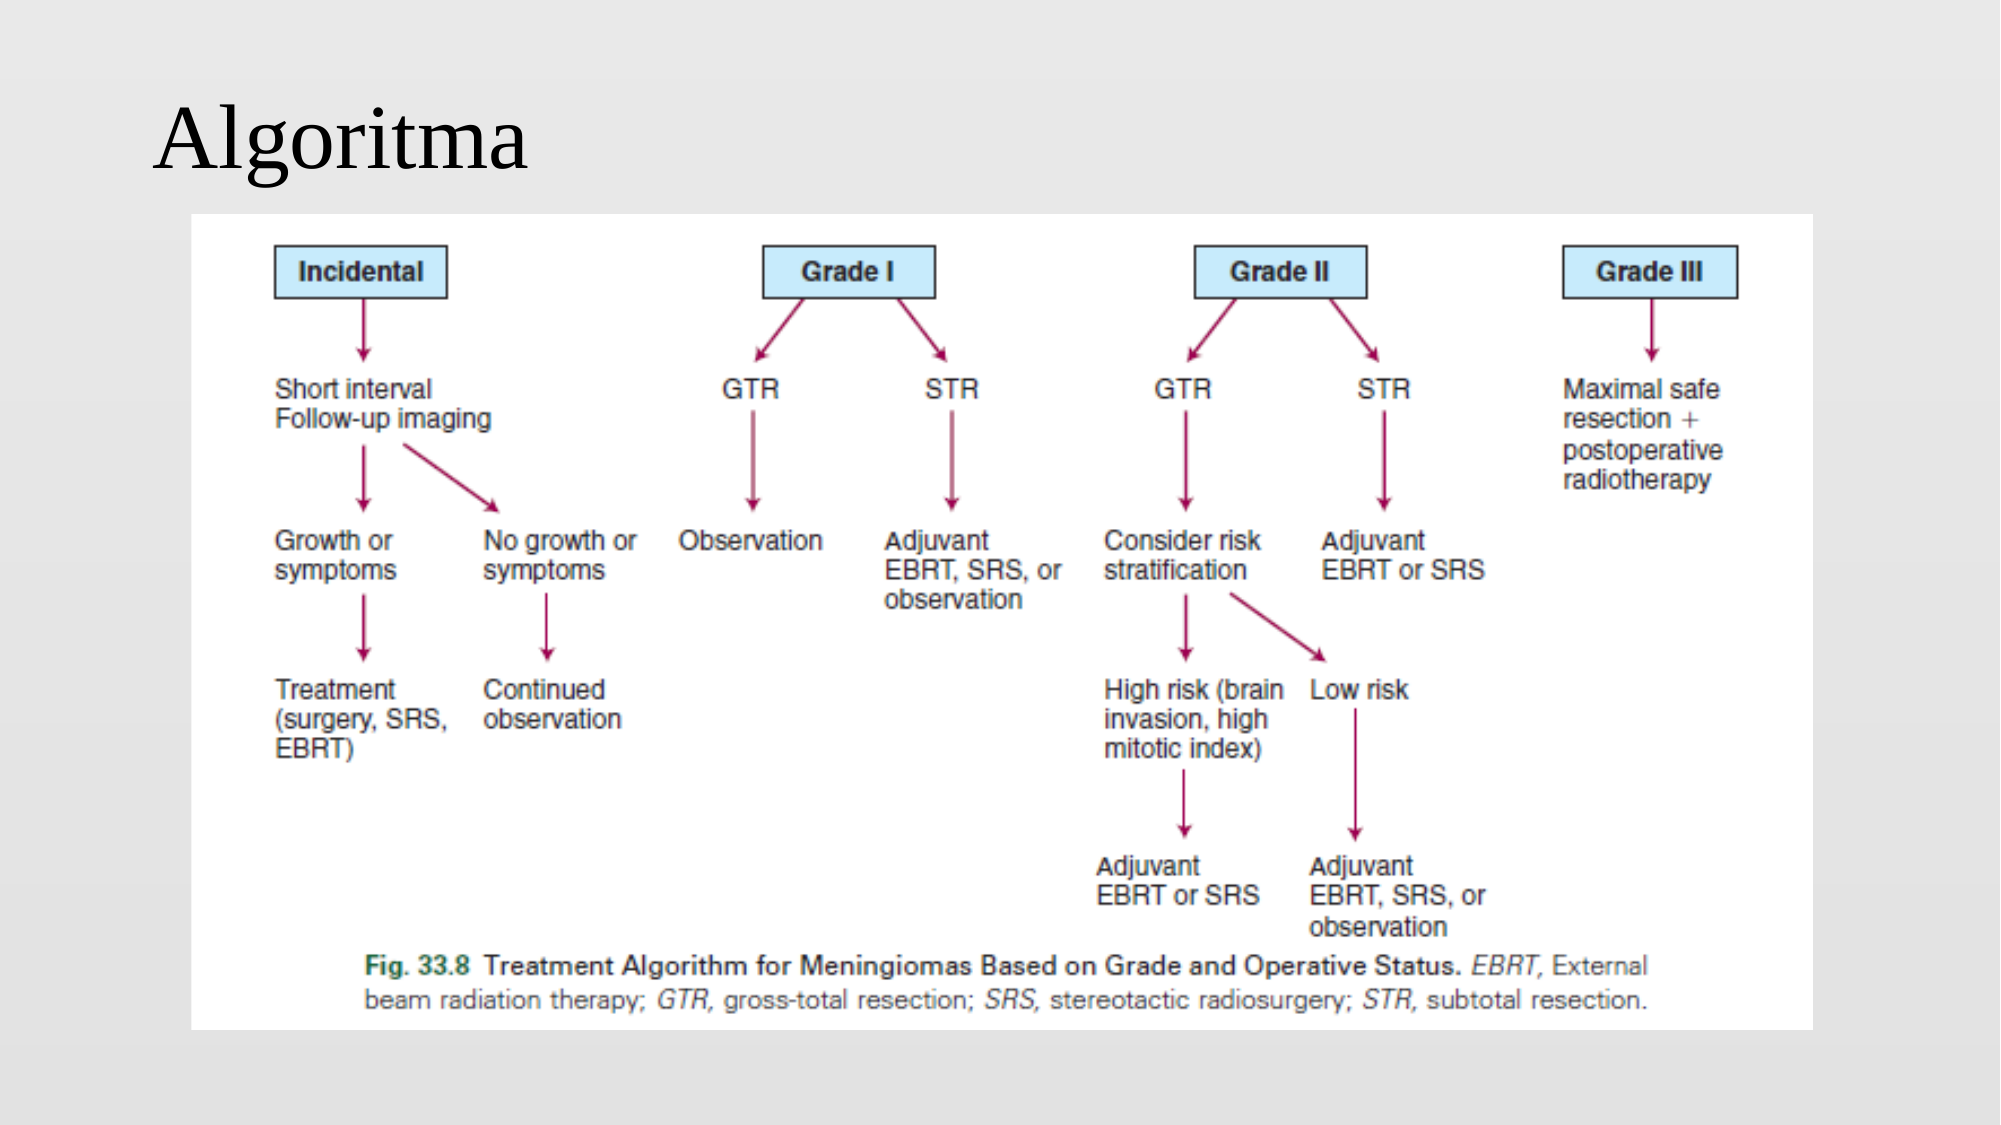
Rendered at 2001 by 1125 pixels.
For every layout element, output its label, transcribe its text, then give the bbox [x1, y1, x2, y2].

picture [191, 213, 1813, 1030]
title Algoritma [137, 59, 1863, 218]
